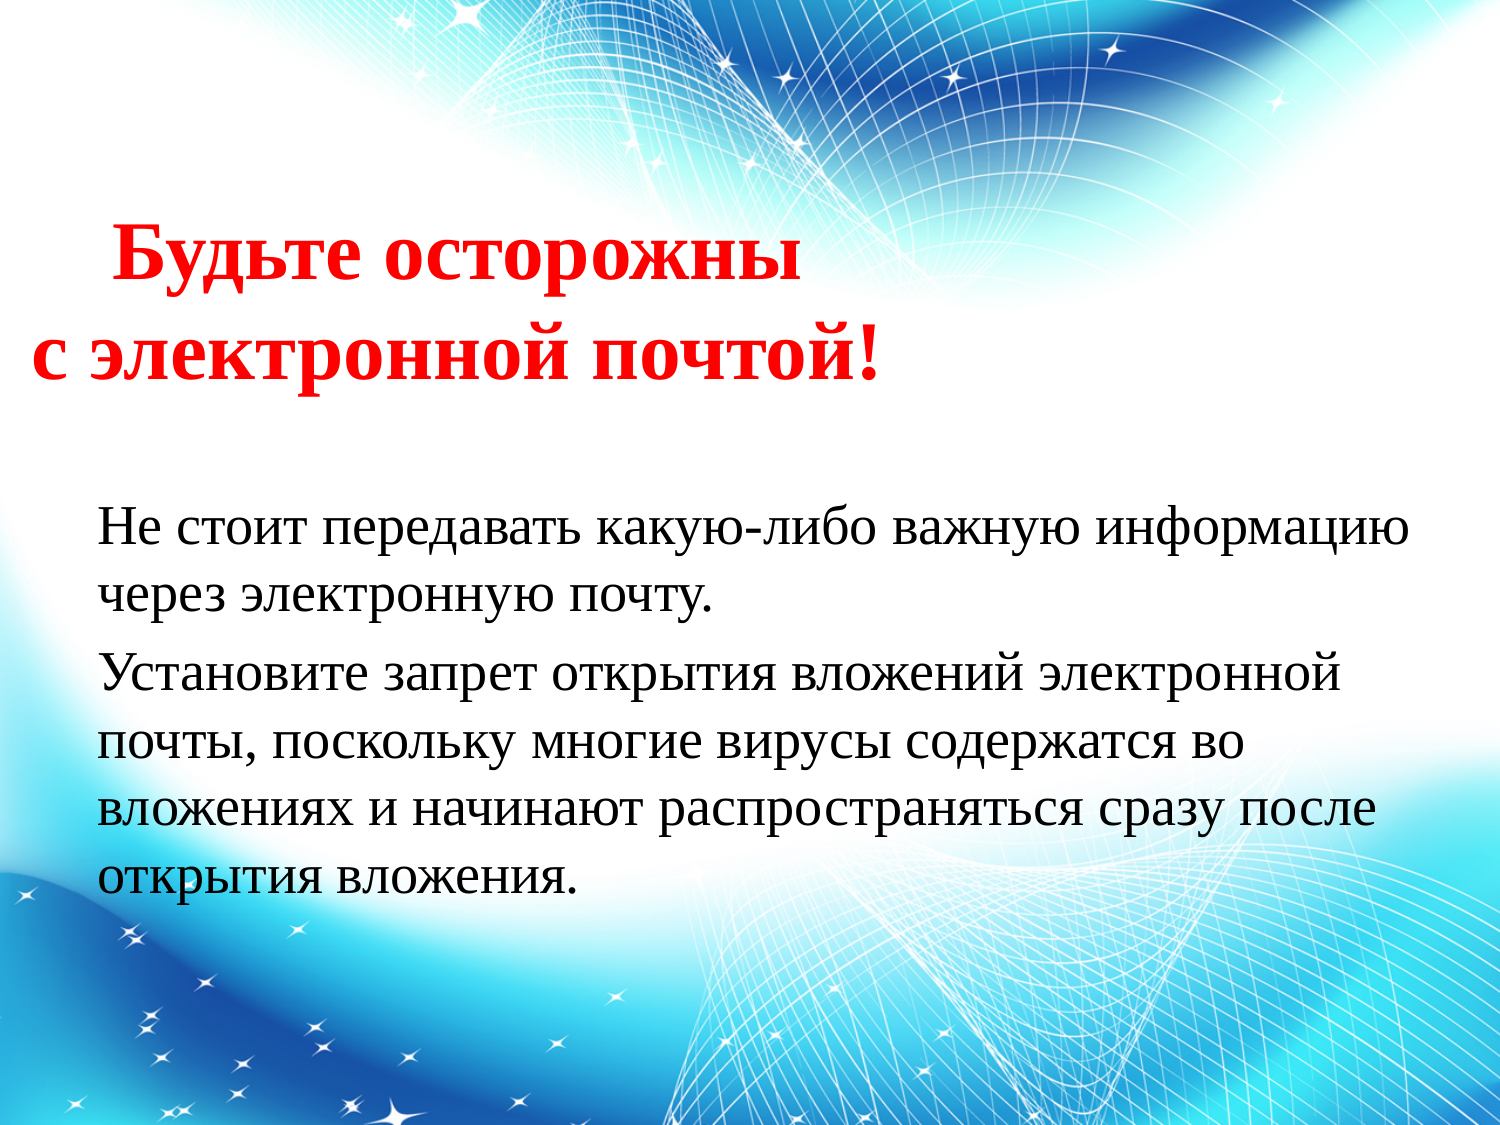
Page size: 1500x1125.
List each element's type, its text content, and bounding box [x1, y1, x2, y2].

picture [0, 0, 1500, 1125]
text_box Не стоит передавать какую-либо важную информацию через электронную почту. Установите запрет открытия вложений электронной почты, поскольку многие вирусы содержатся во вложениях и начинают распространяться сразу после открытия вложения. [82, 480, 1495, 941]
text_box Будьте осторожны с электронной почтой! [5, 188, 910, 421]
